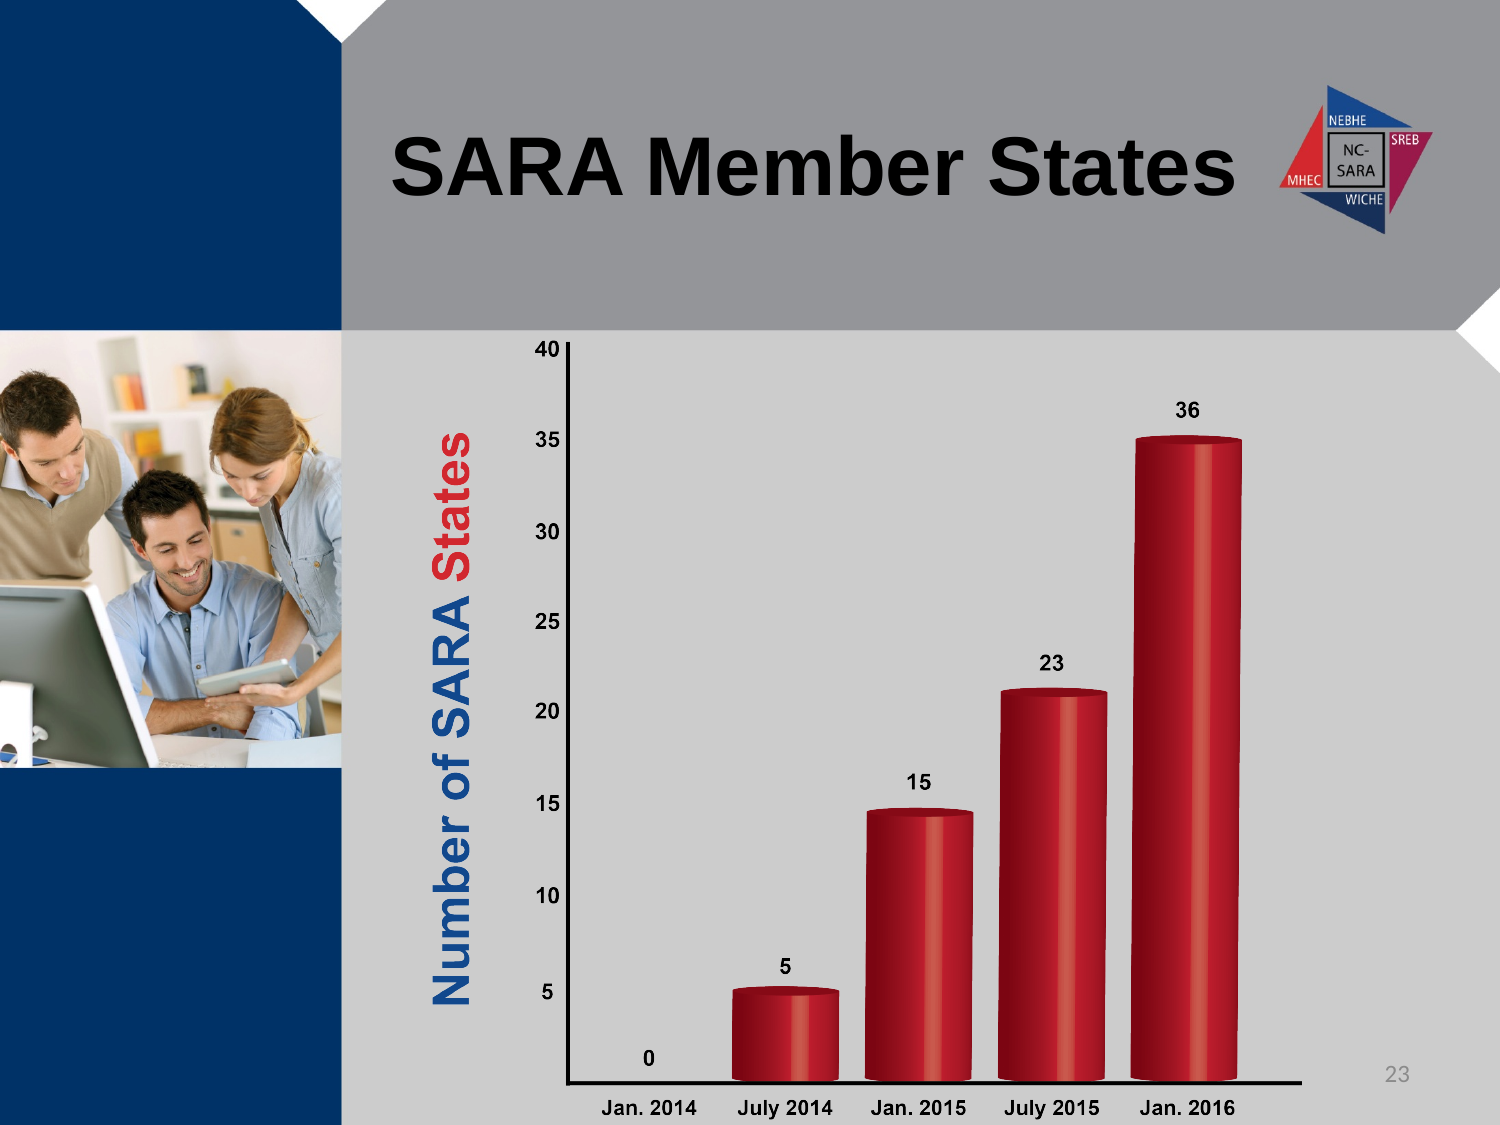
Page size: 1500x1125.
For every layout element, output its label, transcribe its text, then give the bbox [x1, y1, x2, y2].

slide_number 23 [1305, 1042, 1425, 1103]
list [424, 337, 1302, 1124]
title SARA Member States [375, 24, 1388, 300]
picture [0, 0, 1500, 1125]
